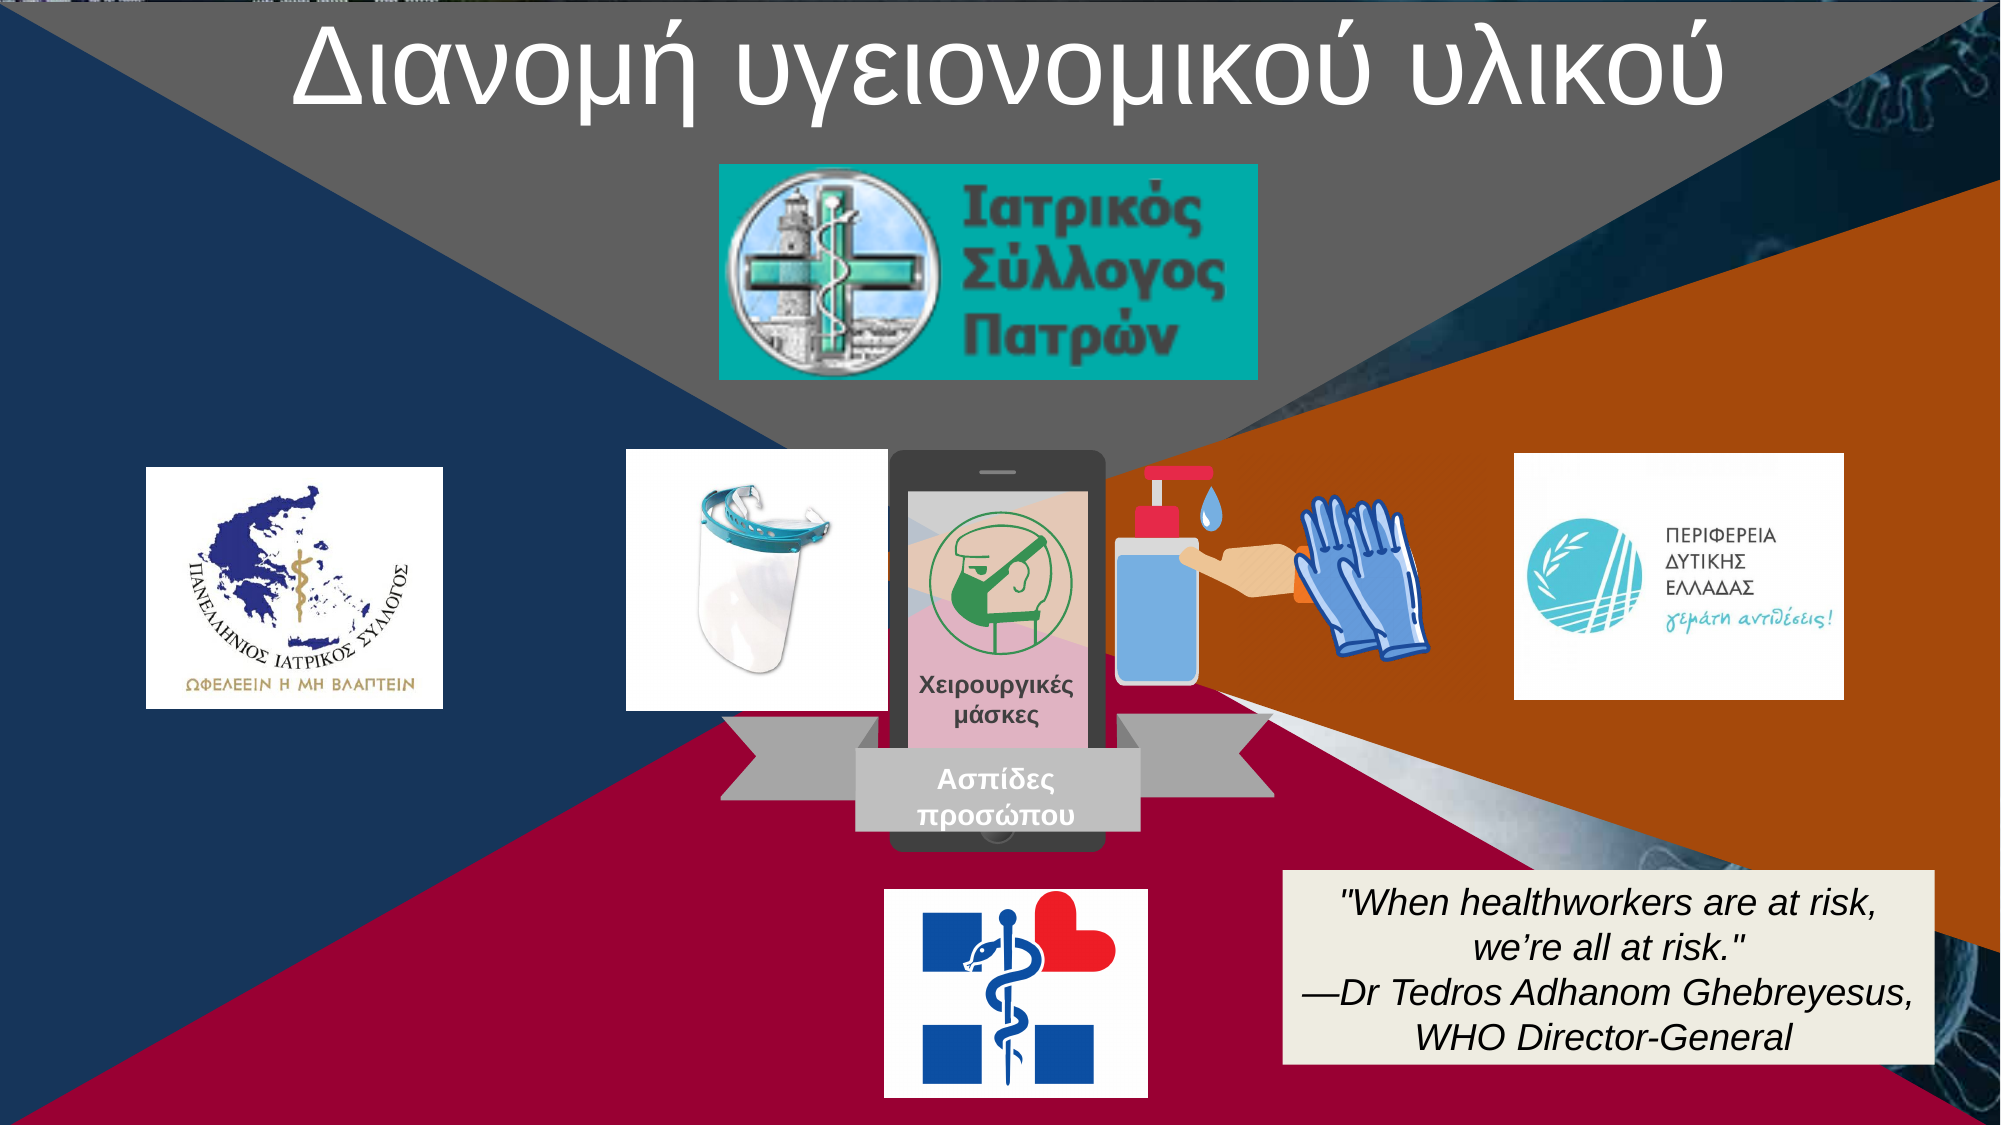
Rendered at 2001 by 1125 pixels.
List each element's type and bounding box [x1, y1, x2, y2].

picture [626, 449, 888, 711]
picture [1513, 453, 1844, 700]
text_box [1114, 465, 1236, 685]
text_box [889, 450, 1106, 713]
picture [718, 164, 1258, 380]
picture [884, 889, 1148, 1098]
text_box [0, 0, 2000, 1125]
picture [146, 467, 443, 709]
text_box [889, 832, 1106, 852]
text_box [720, 713, 1275, 832]
text_box [929, 511, 1073, 656]
picture [1236, 452, 1488, 704]
